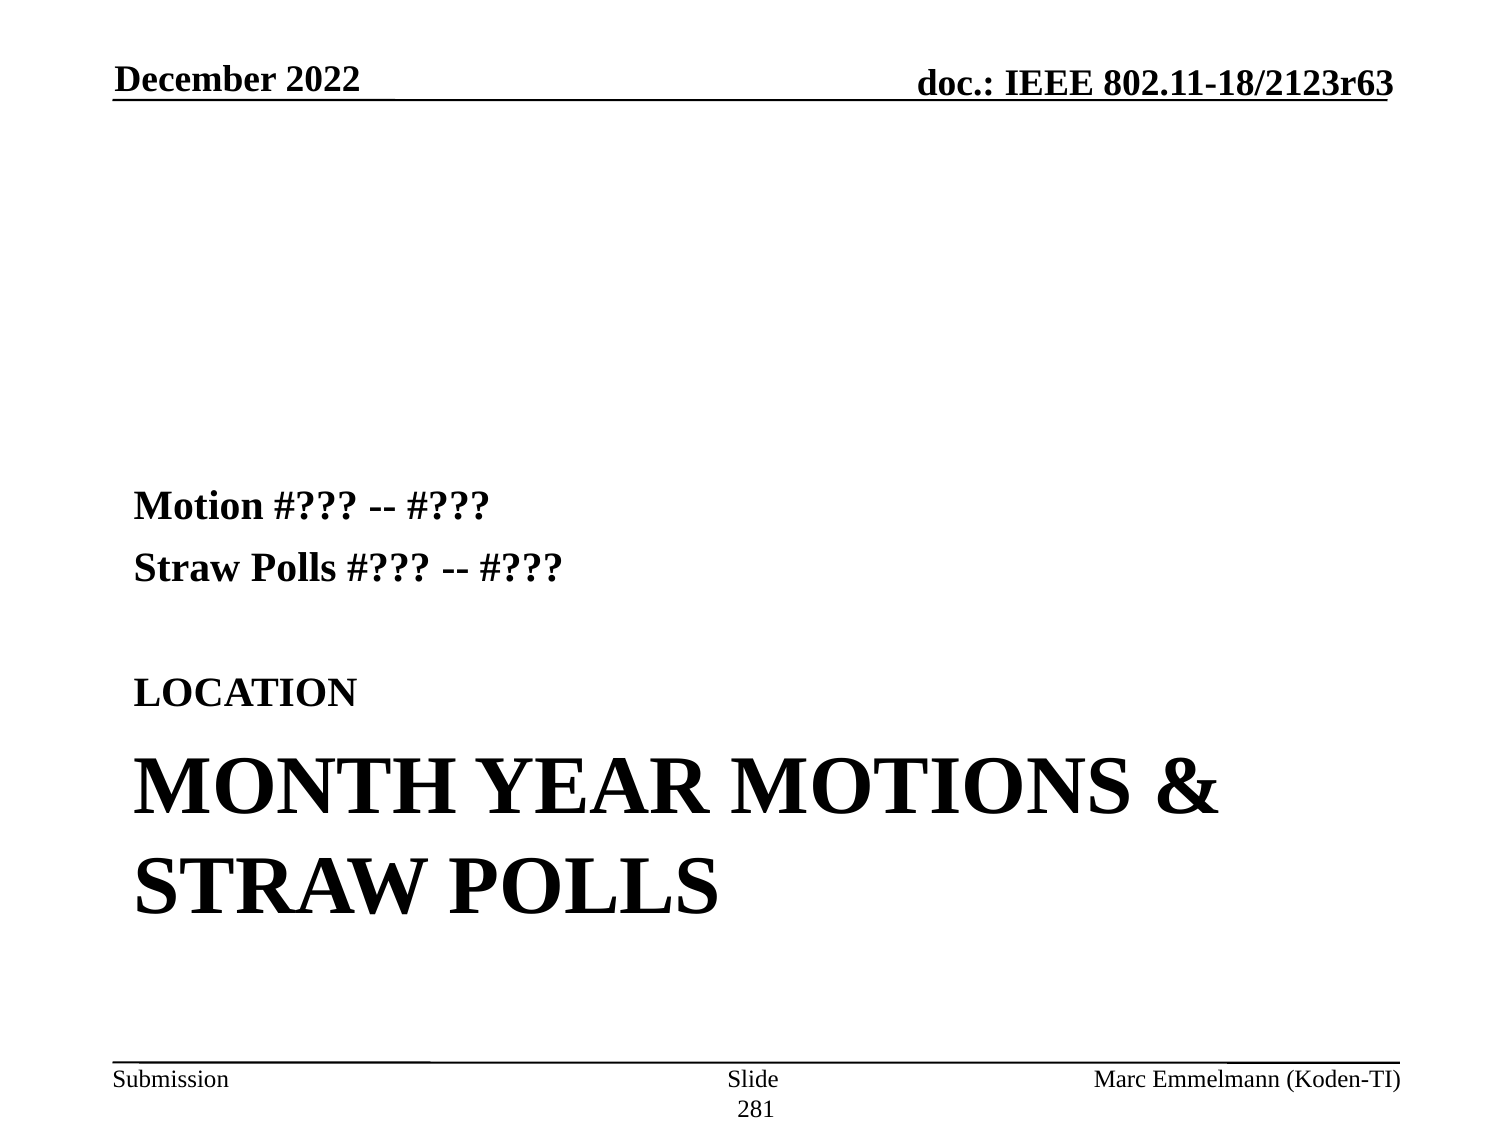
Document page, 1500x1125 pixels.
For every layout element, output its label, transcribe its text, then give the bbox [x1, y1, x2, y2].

slide_number Slide 281 [712, 1061, 800, 1123]
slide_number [114, 54, 423, 100]
title Month YEAR Motions & Straw Polls [118, 724, 1394, 947]
footer Marc Emmelmann (Koden-TI) [878, 1061, 1402, 1093]
list Motion #??? -- #??? Straw Polls #??? -- #??? LOCATION [118, 476, 1394, 724]
